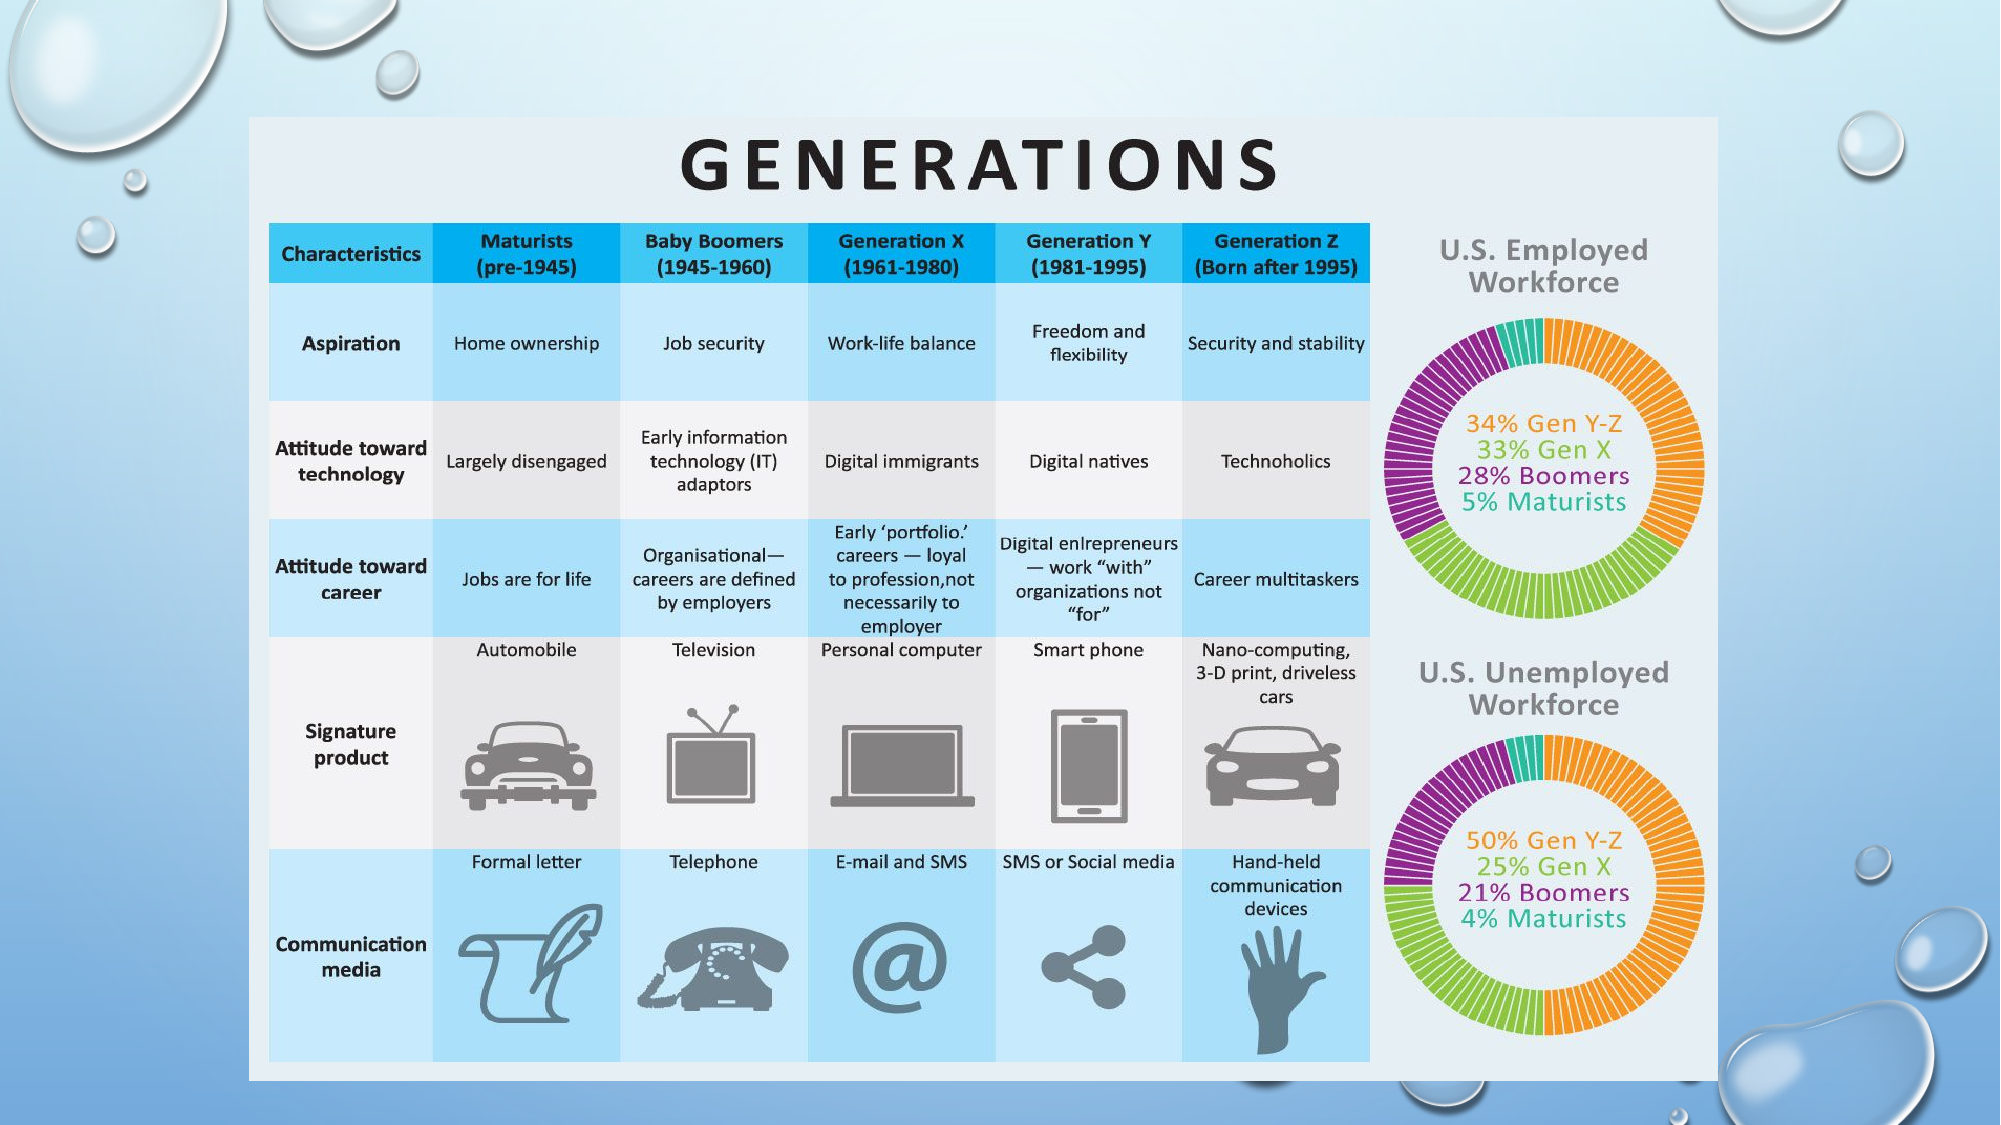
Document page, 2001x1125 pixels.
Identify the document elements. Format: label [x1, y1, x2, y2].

picture [0, 0, 2000, 1125]
list [249, 117, 1718, 1081]
